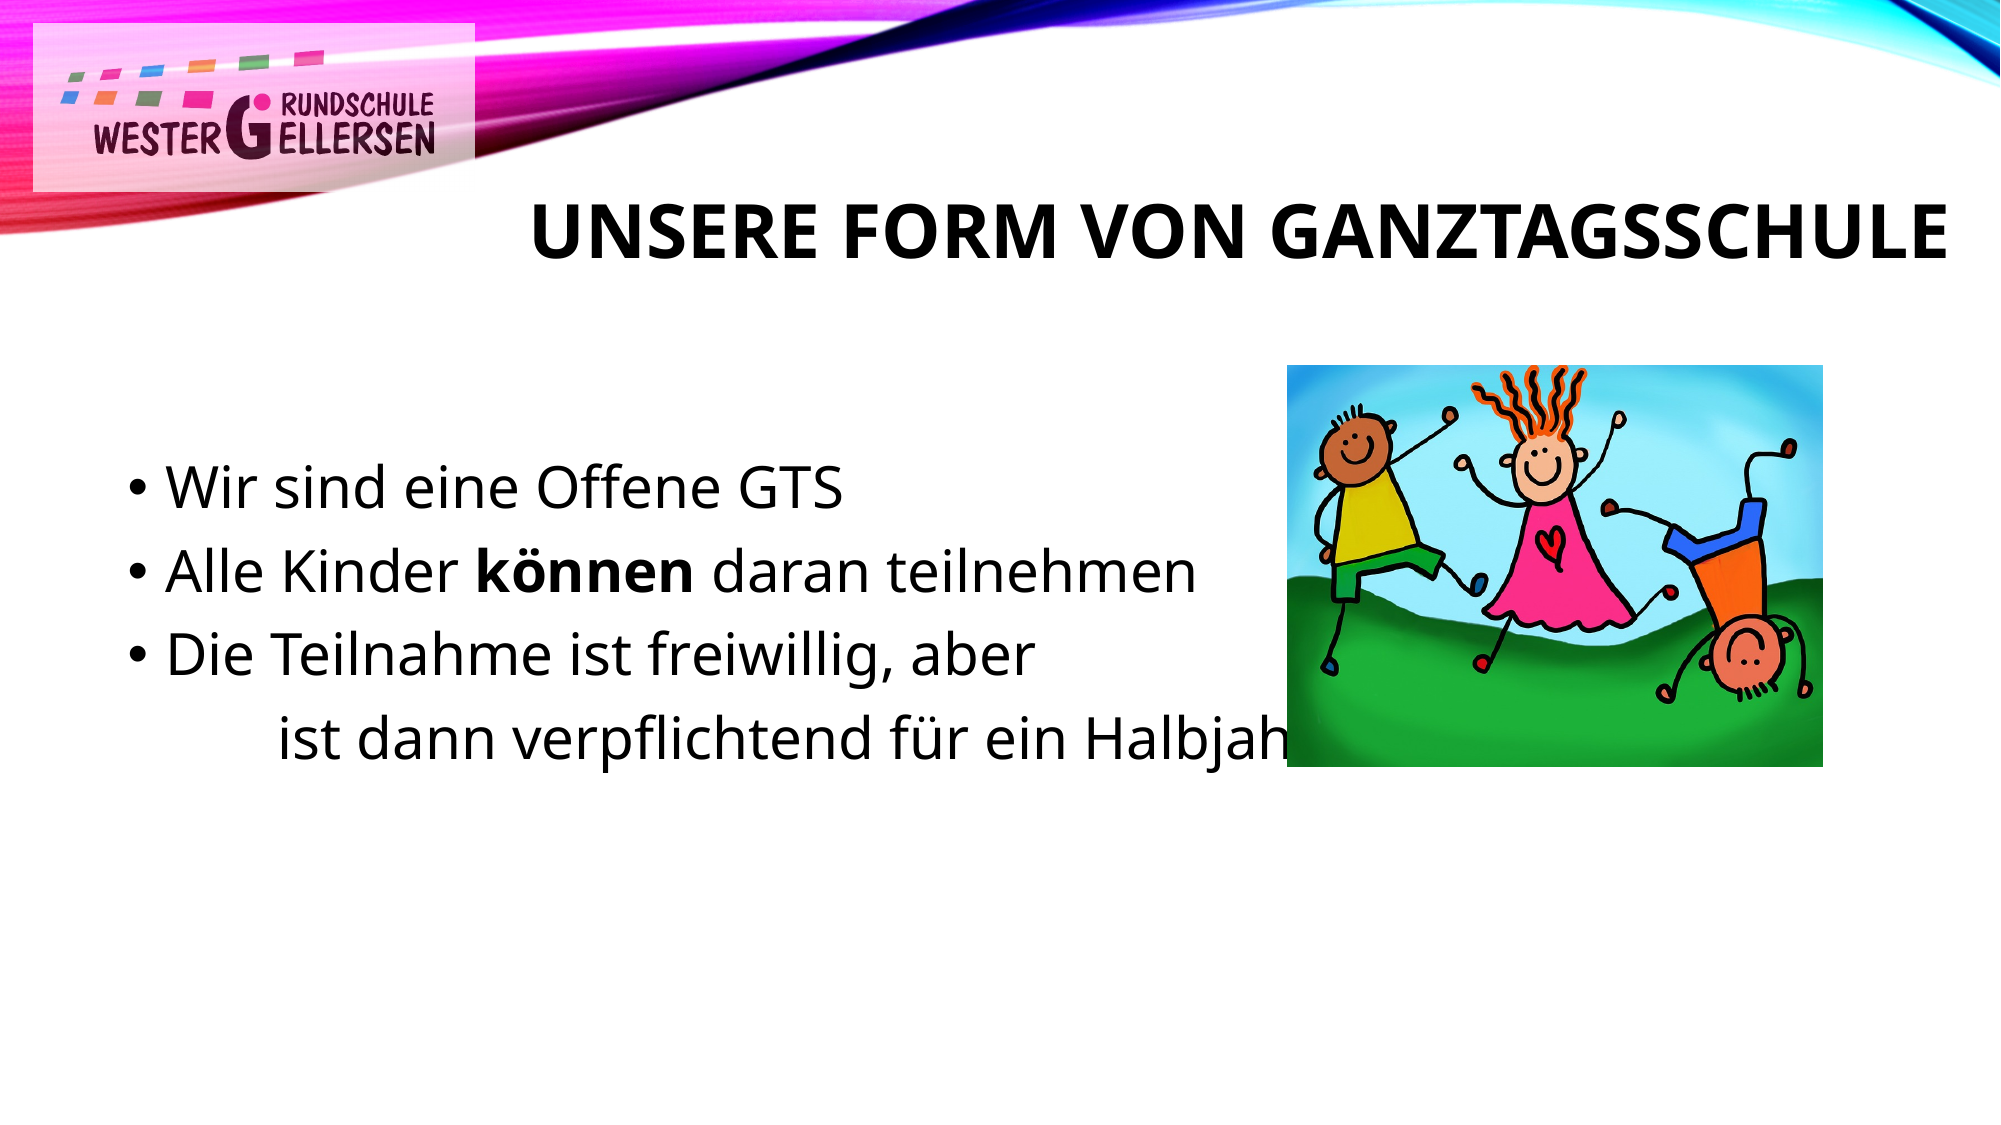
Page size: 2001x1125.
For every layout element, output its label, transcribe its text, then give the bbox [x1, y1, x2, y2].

picture [0, 0, 2000, 237]
picture [1910, 0, 2000, 45]
title Unsere Form von Ganztagsschule [81, 125, 1967, 338]
list Wir sind eine Offene GTS Alle Kinder können daran teilnehmen Die Teilnahme ist freiwillig, aber ist dann verpflichtend für ein Halbjahr [112, 360, 1888, 1021]
picture [1287, 365, 1823, 767]
picture [1890, 0, 2000, 75]
